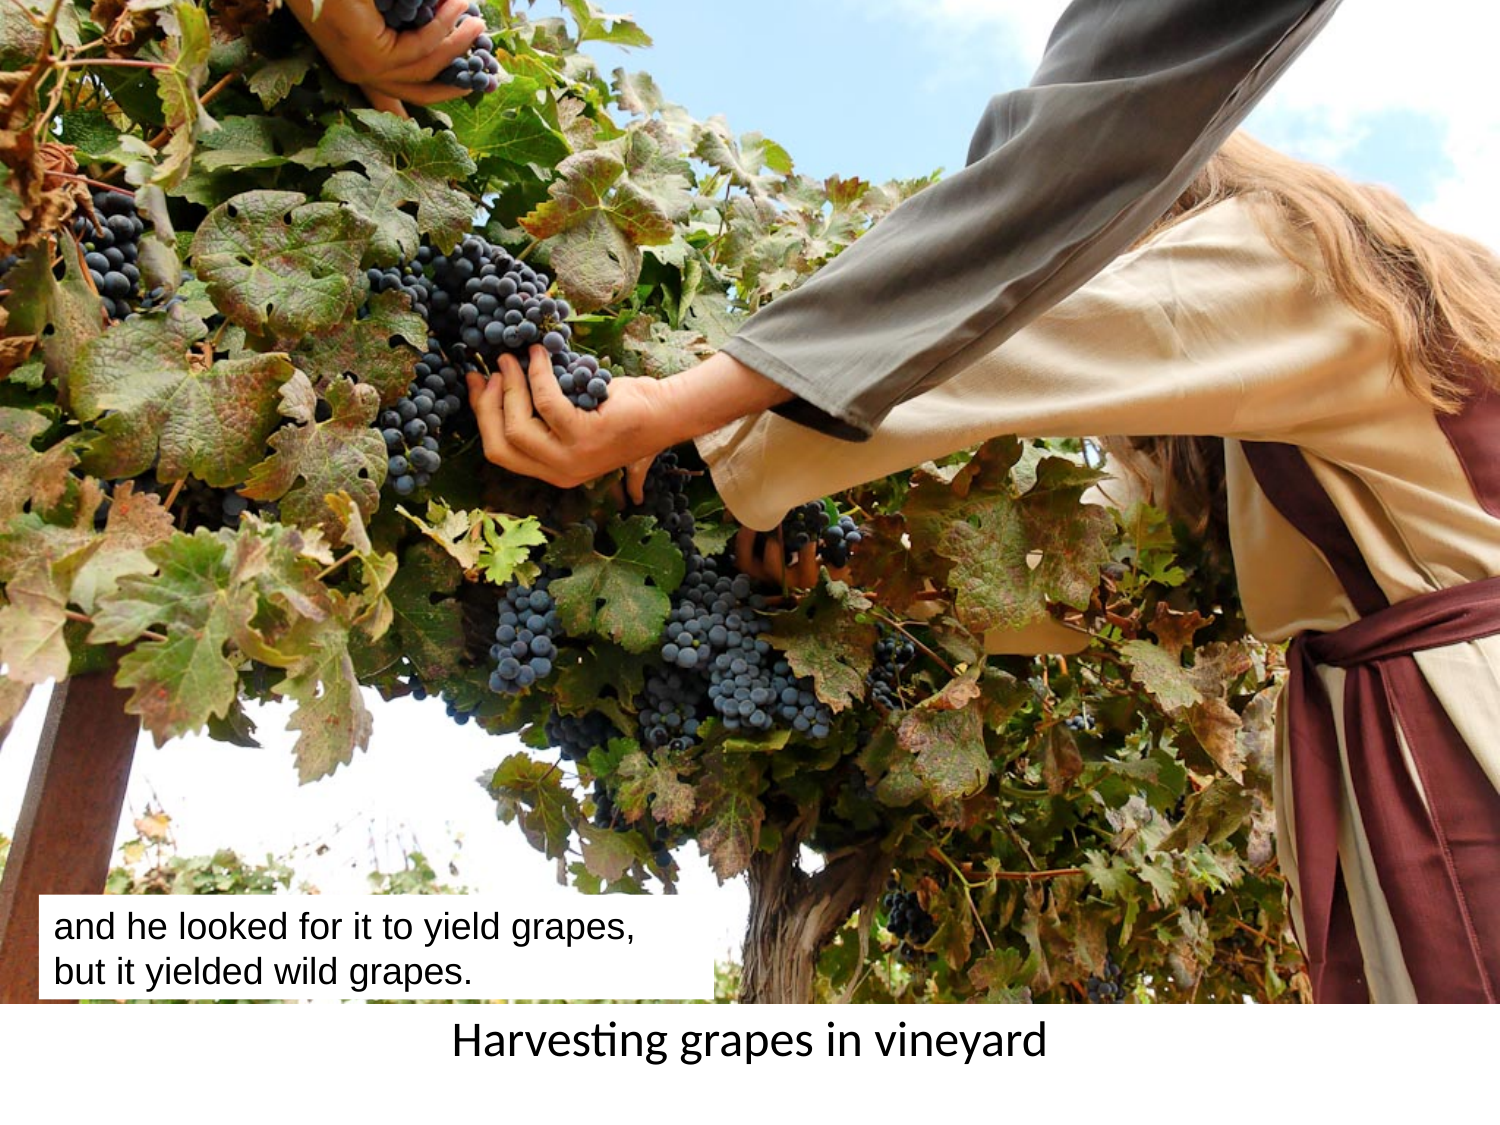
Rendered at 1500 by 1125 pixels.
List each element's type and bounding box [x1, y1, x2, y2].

text_box [0, 0, 1500, 1077]
